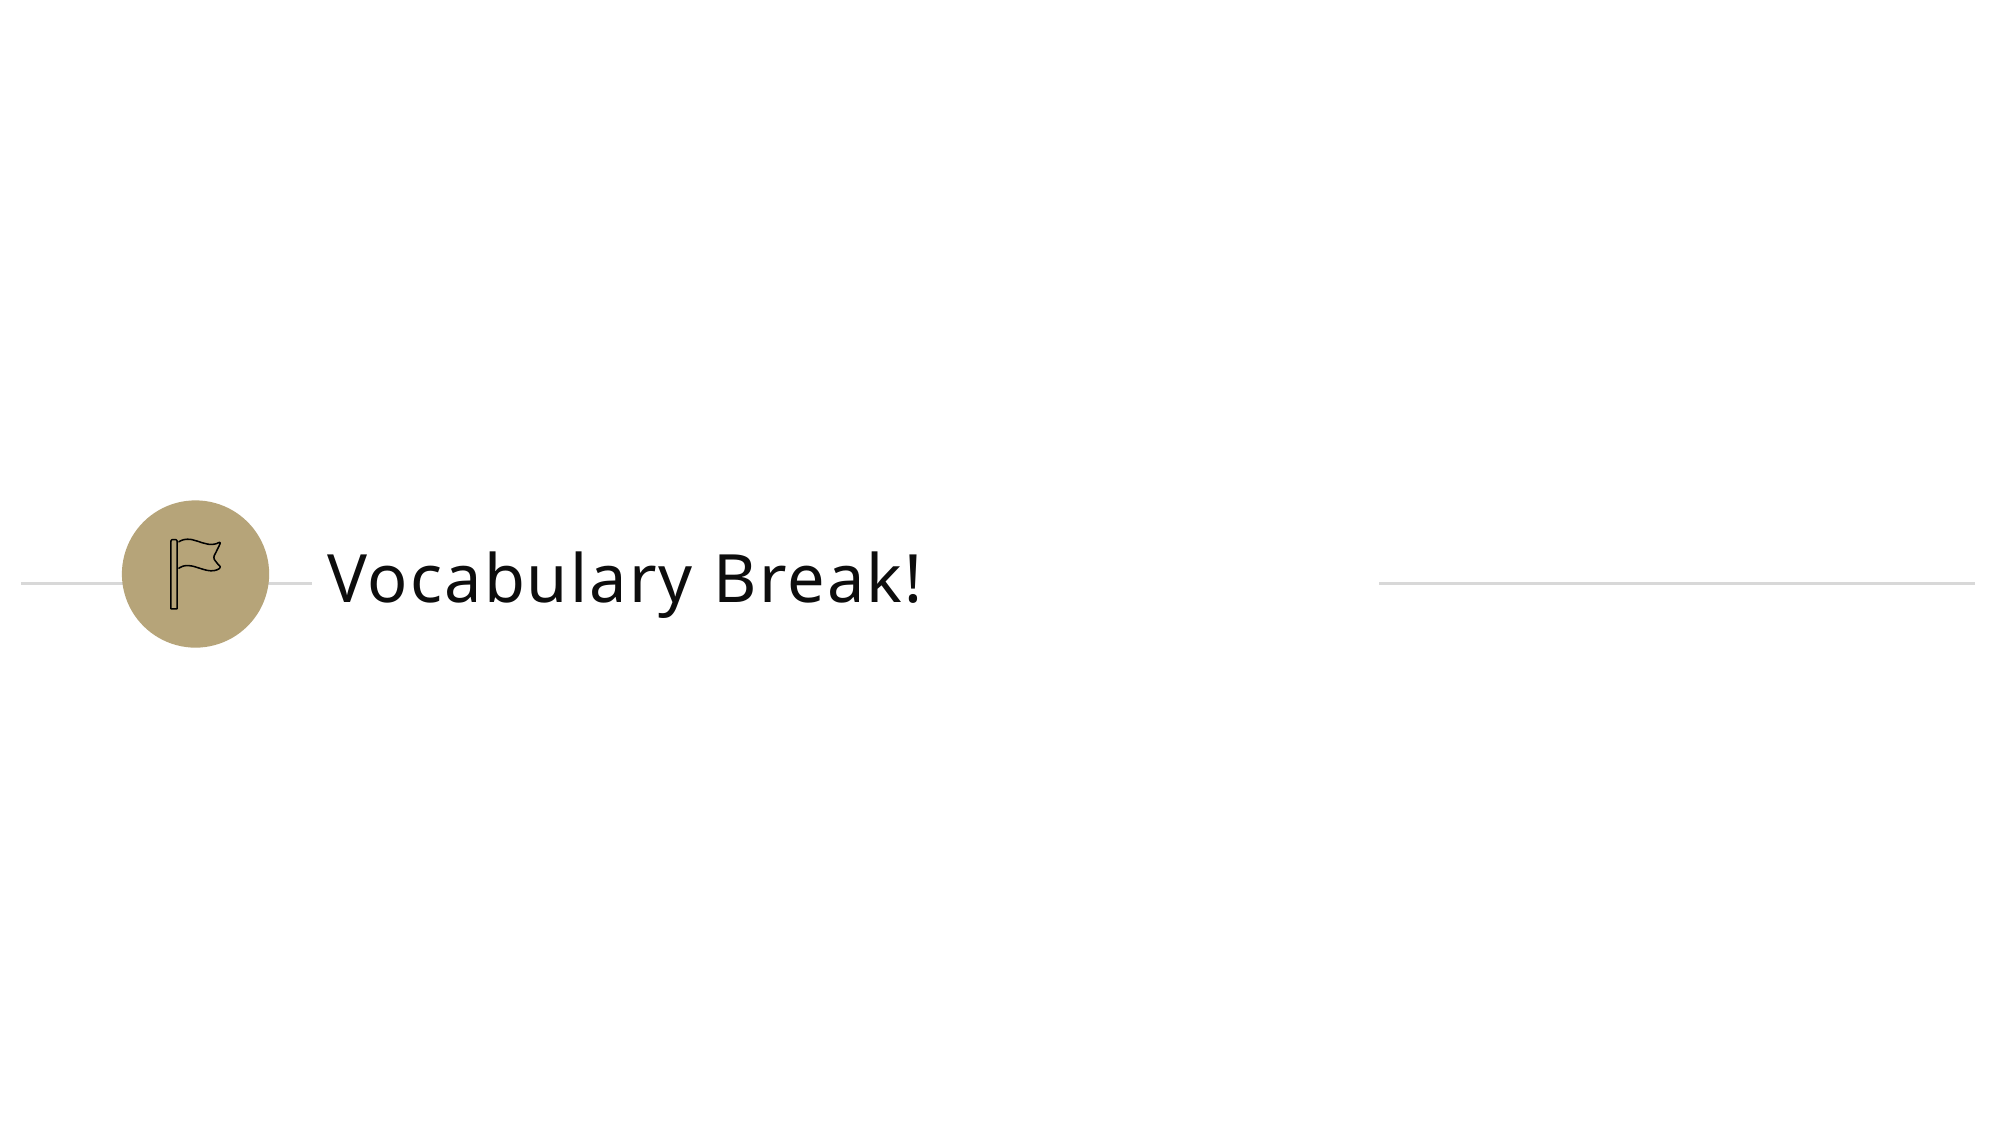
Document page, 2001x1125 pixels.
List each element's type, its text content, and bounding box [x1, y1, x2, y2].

title Vocabulary Break! [312, 535, 1379, 633]
